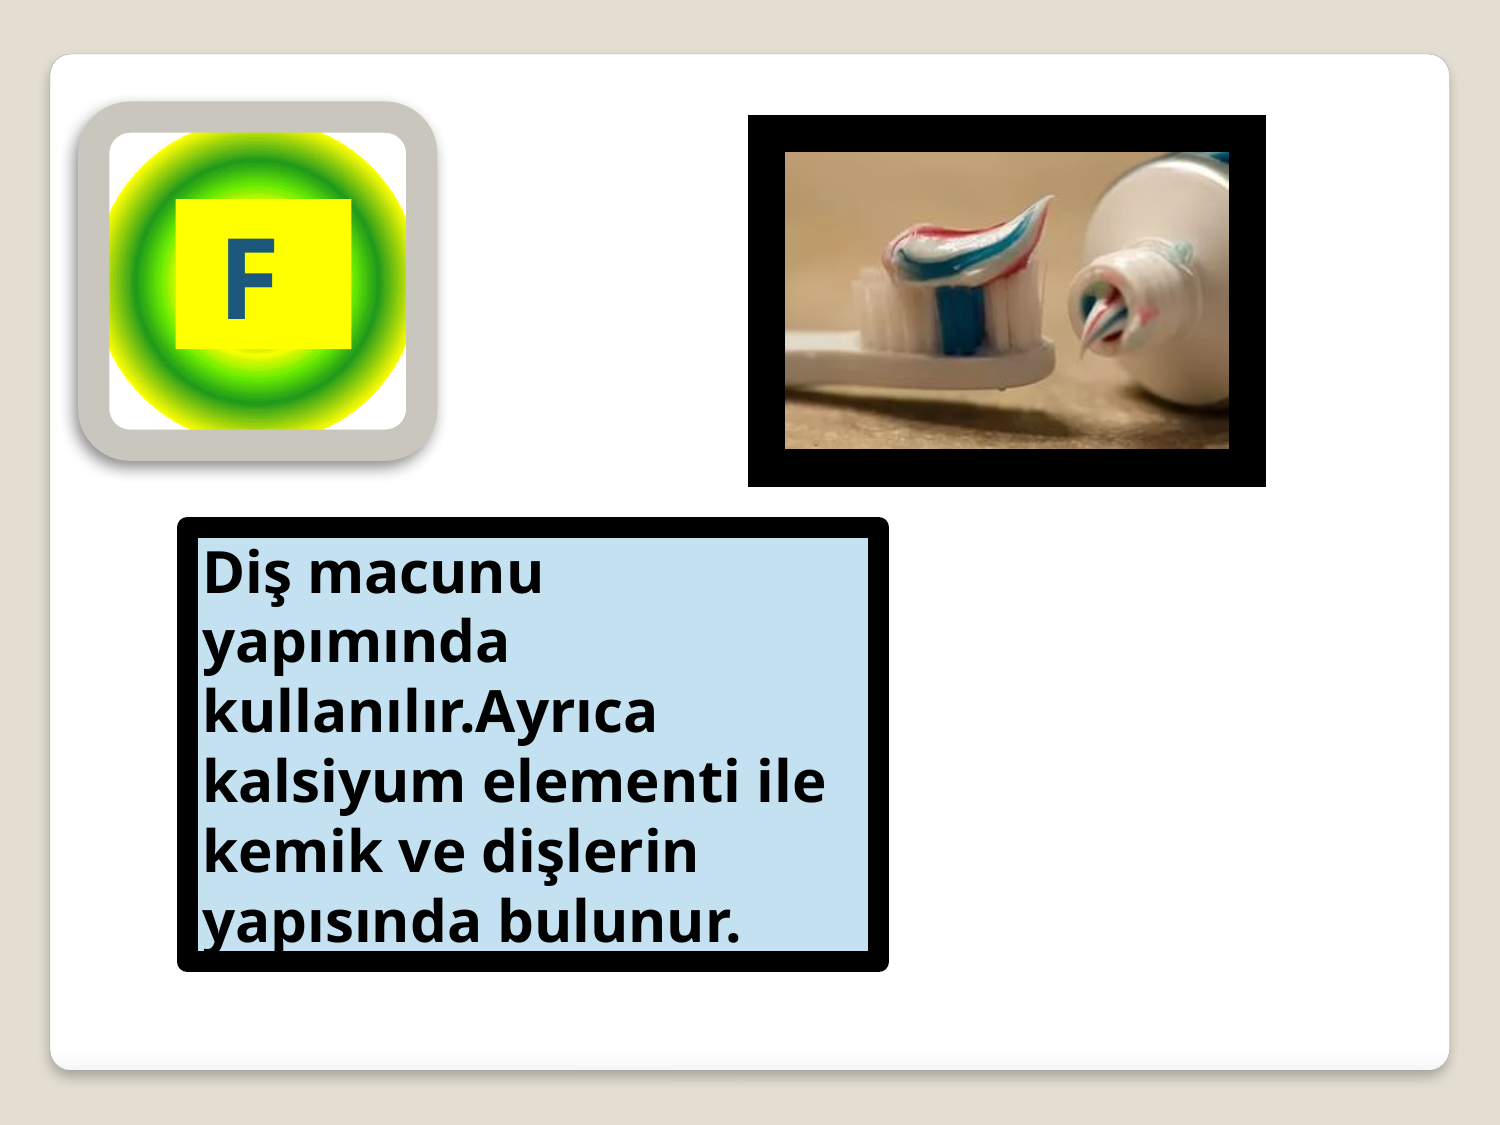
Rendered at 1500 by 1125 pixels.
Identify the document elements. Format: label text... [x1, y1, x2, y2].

text_box Diş macunu yapımında kullanılır.Ayrıca kalsiyum elementi ile kemik ve dişlerin yapısında bulunur. [187, 527, 879, 962]
picture [93, 116, 422, 446]
picture [784, 152, 1230, 450]
